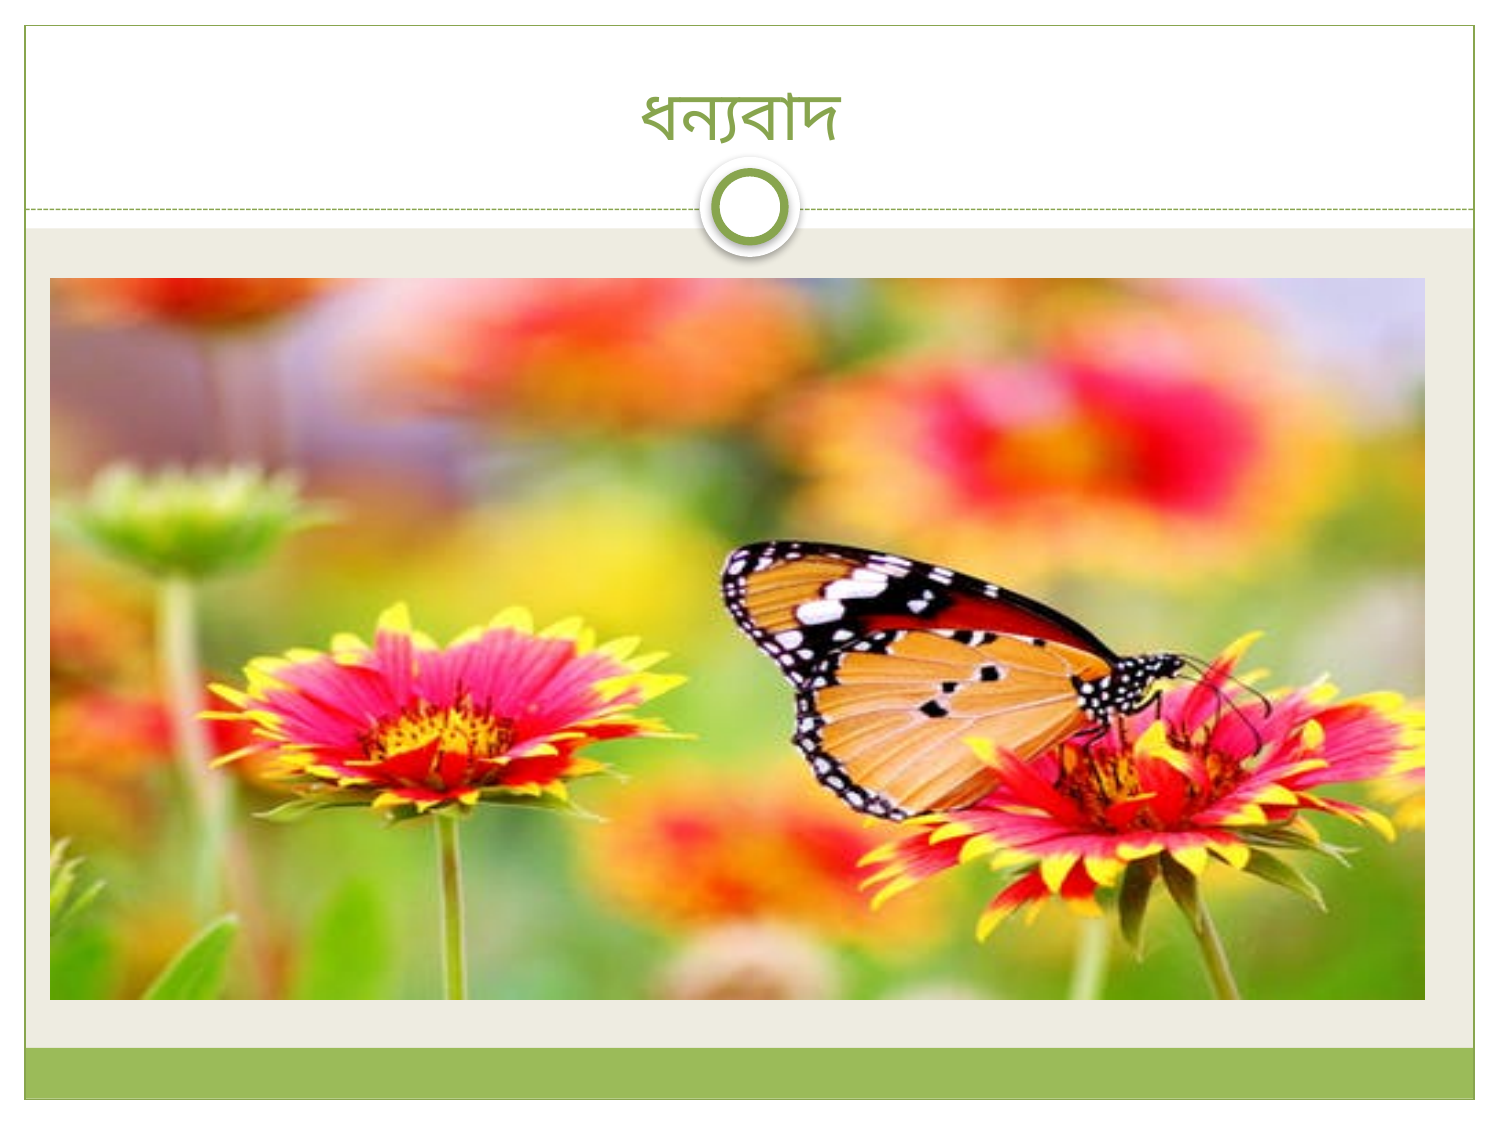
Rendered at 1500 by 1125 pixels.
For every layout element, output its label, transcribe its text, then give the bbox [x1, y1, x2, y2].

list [49, 278, 1426, 1001]
title ধন্যবাদ [49, 37, 1450, 162]
